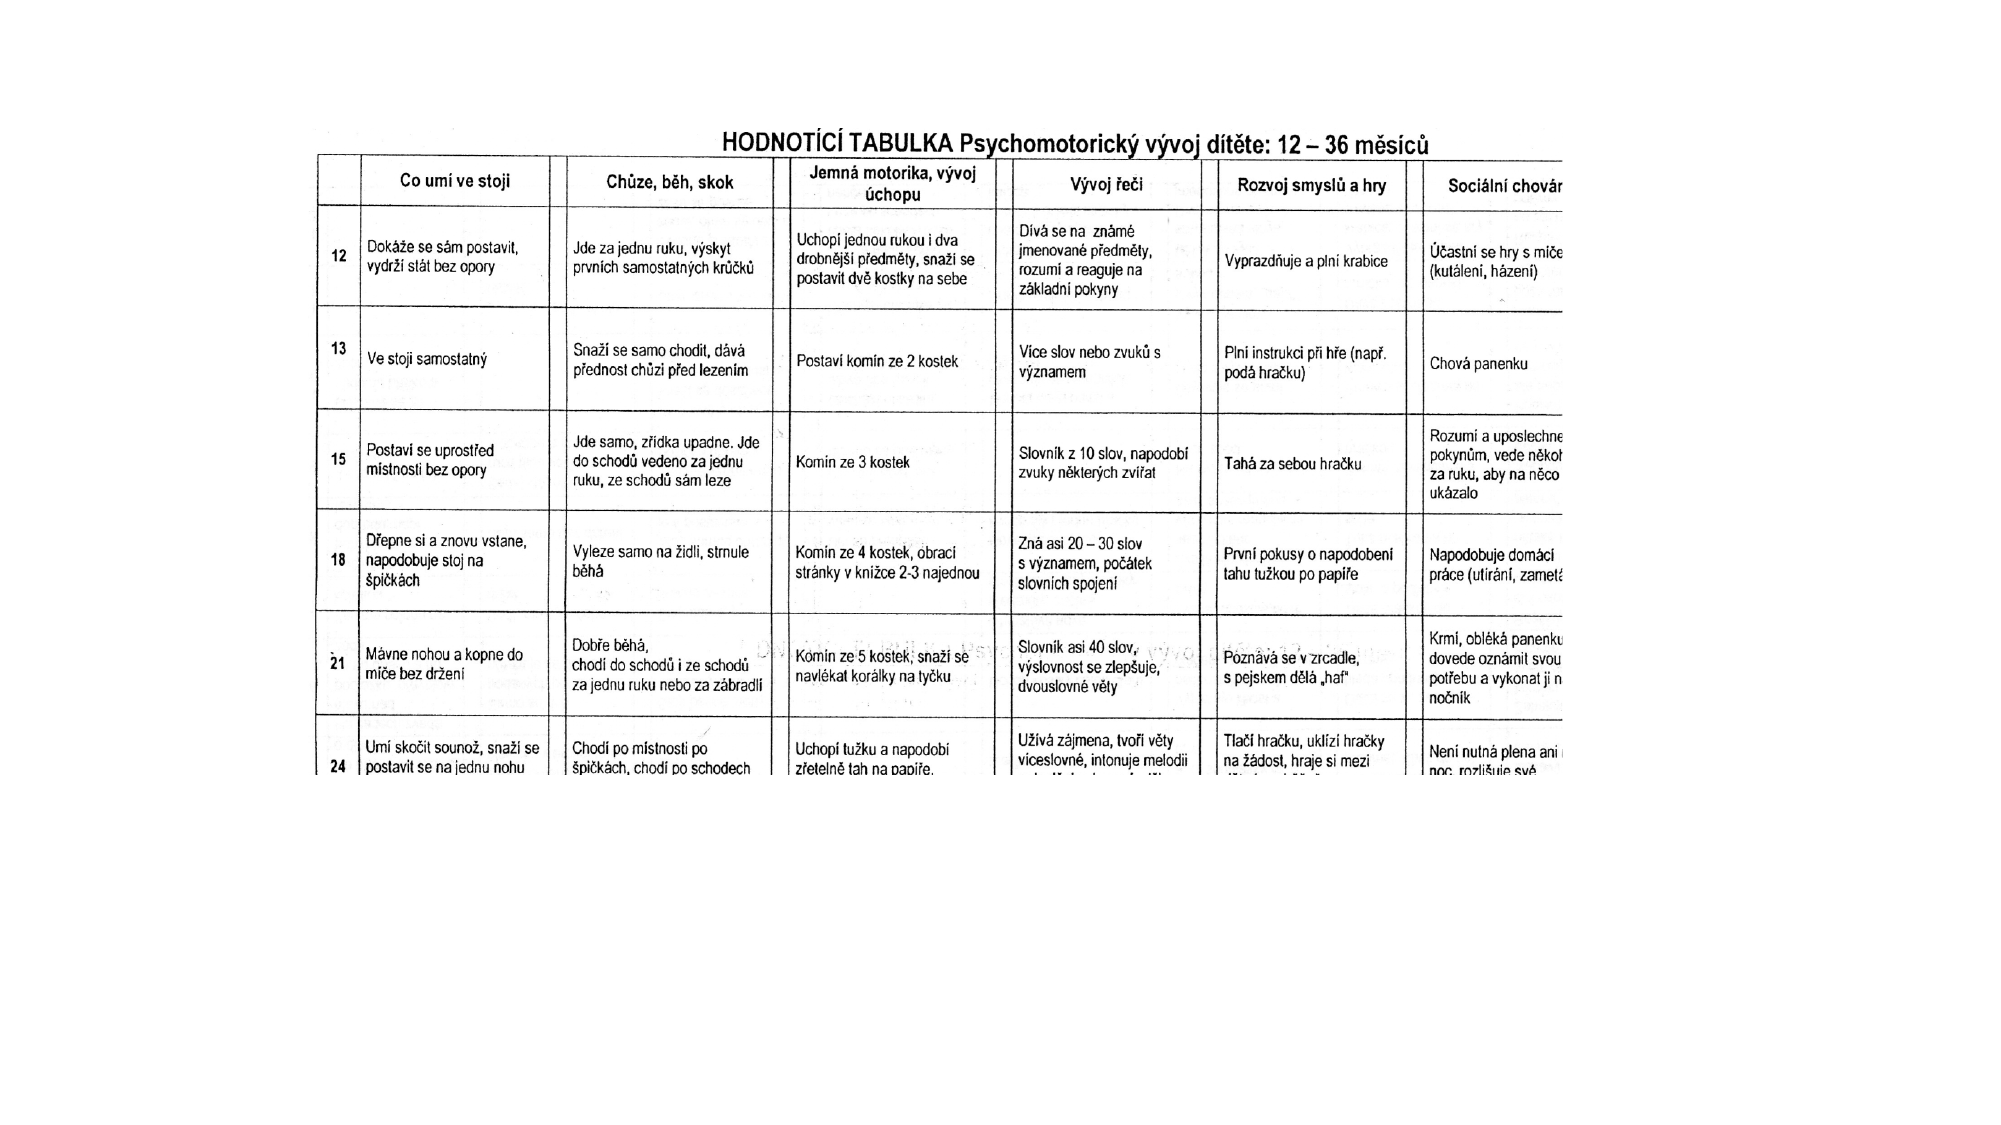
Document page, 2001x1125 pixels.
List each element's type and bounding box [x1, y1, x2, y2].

list [308, 128, 1563, 775]
